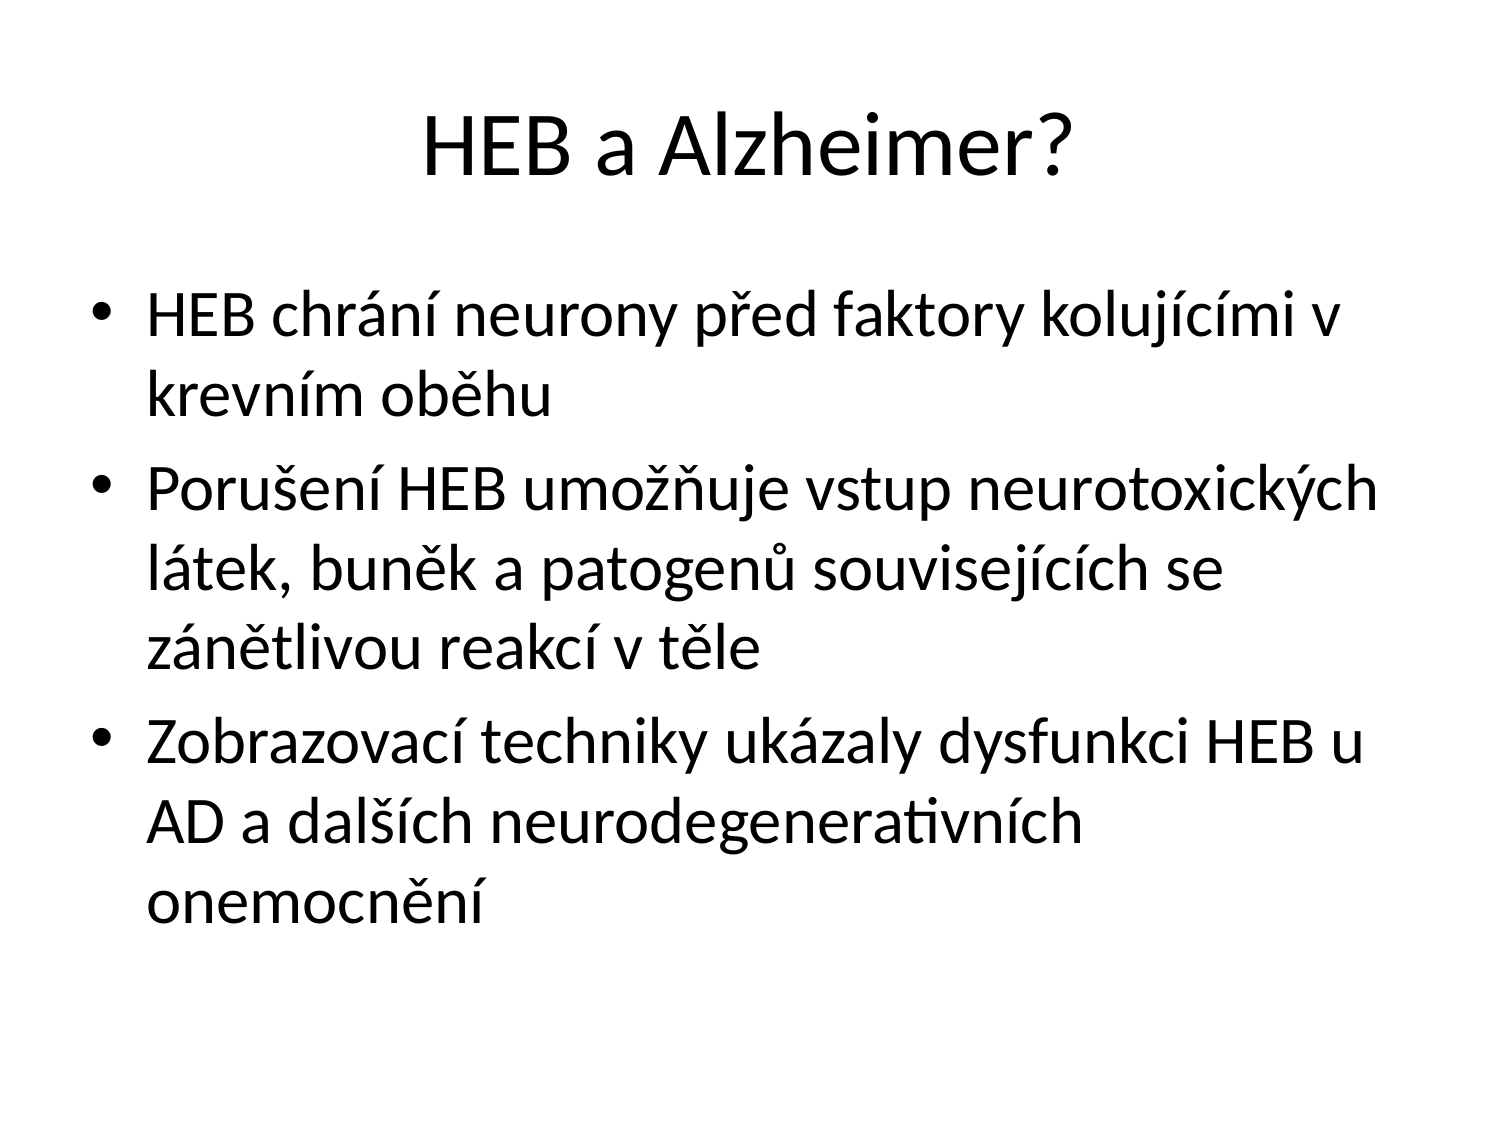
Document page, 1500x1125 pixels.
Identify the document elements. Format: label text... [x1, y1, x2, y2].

list HEB chrání neurony před faktory kolujícími v krevním oběhu Porušení HEB umožňuje vstup neurotoxických látek, buněk a patogenů souvisejících se zánětlivou reakcí v těle Zobrazovací techniky ukázaly dysfunkci HEB u AD a dalších neurodegenerativních onemocnění [75, 262, 1425, 1005]
title HEB a Alzheimer? [75, 45, 1425, 233]
